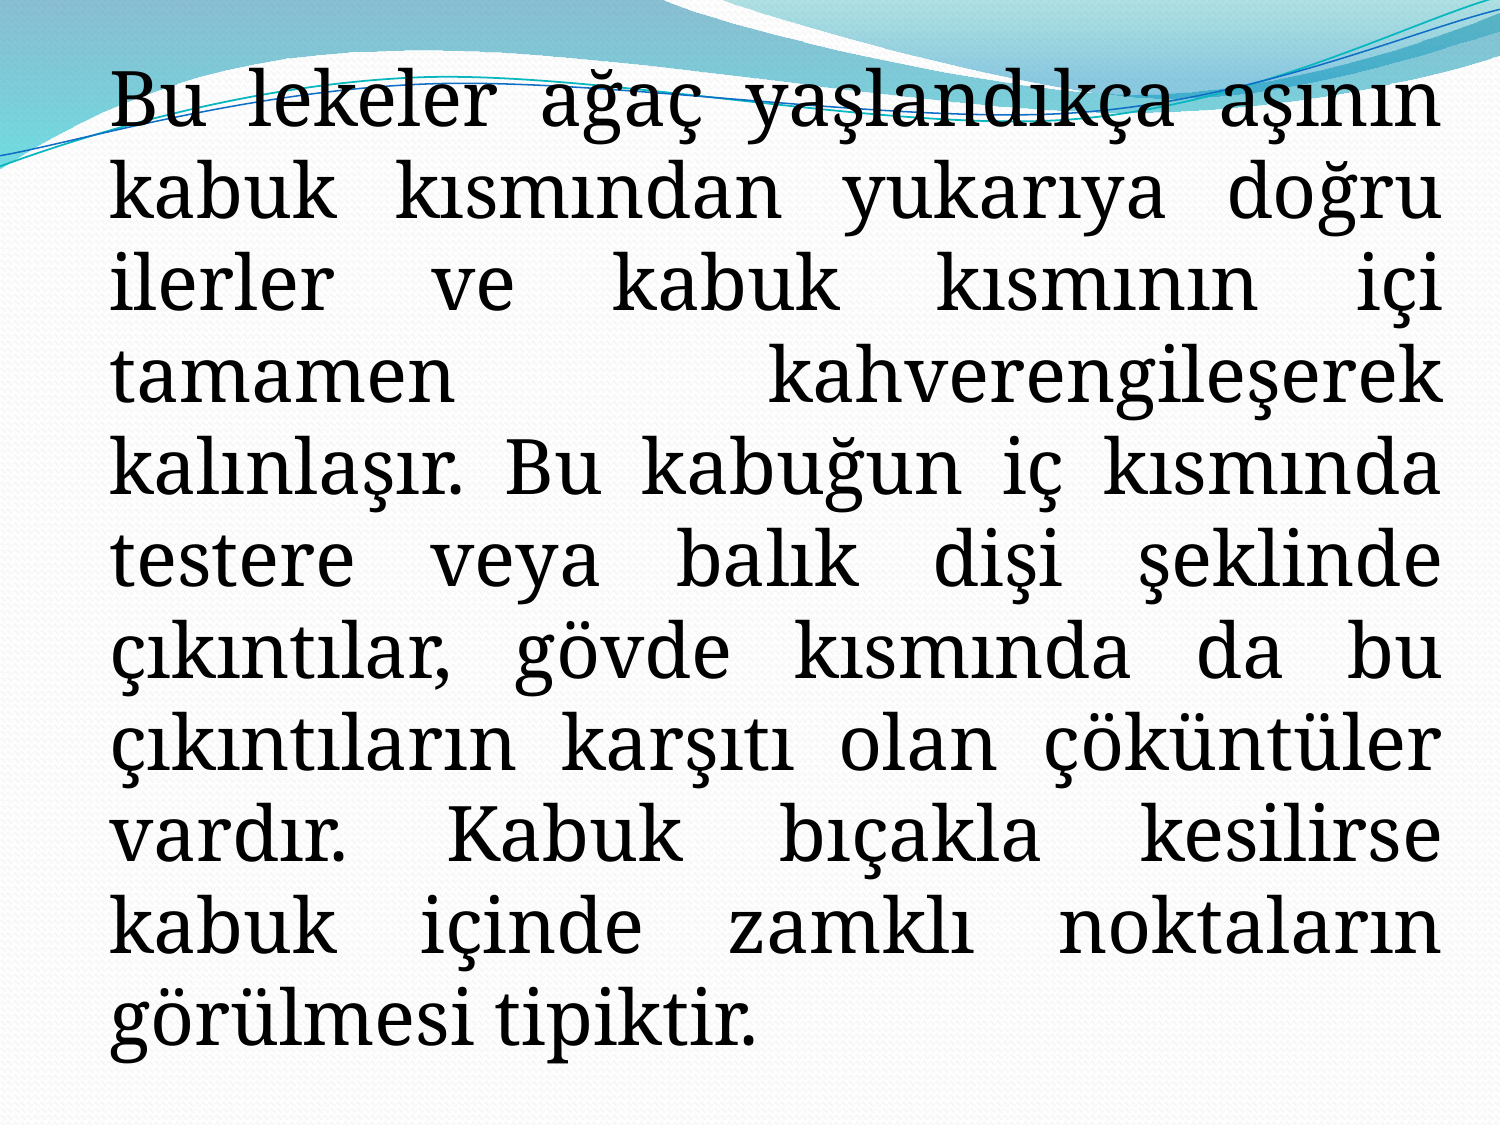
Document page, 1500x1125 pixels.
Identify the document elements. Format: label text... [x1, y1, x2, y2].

list Bu lekeler ağaç yaşlandıkça aşının kabuk kısmından yukarıya doğru ilerler ve kabuk kısmının içi tamamen kahverengileşerek kalınlaşır. Bu kabuğun iç kısmında testere veya balık dişi şeklinde çıkıntılar, gövde kısmında da bu çıkıntıların karşıtı olan çöküntüler vardır. Kabuk bıçakla kesilirse kabuk içinde zamklı noktaların görülmesi tipiktir. [53, 42, 1459, 1083]
